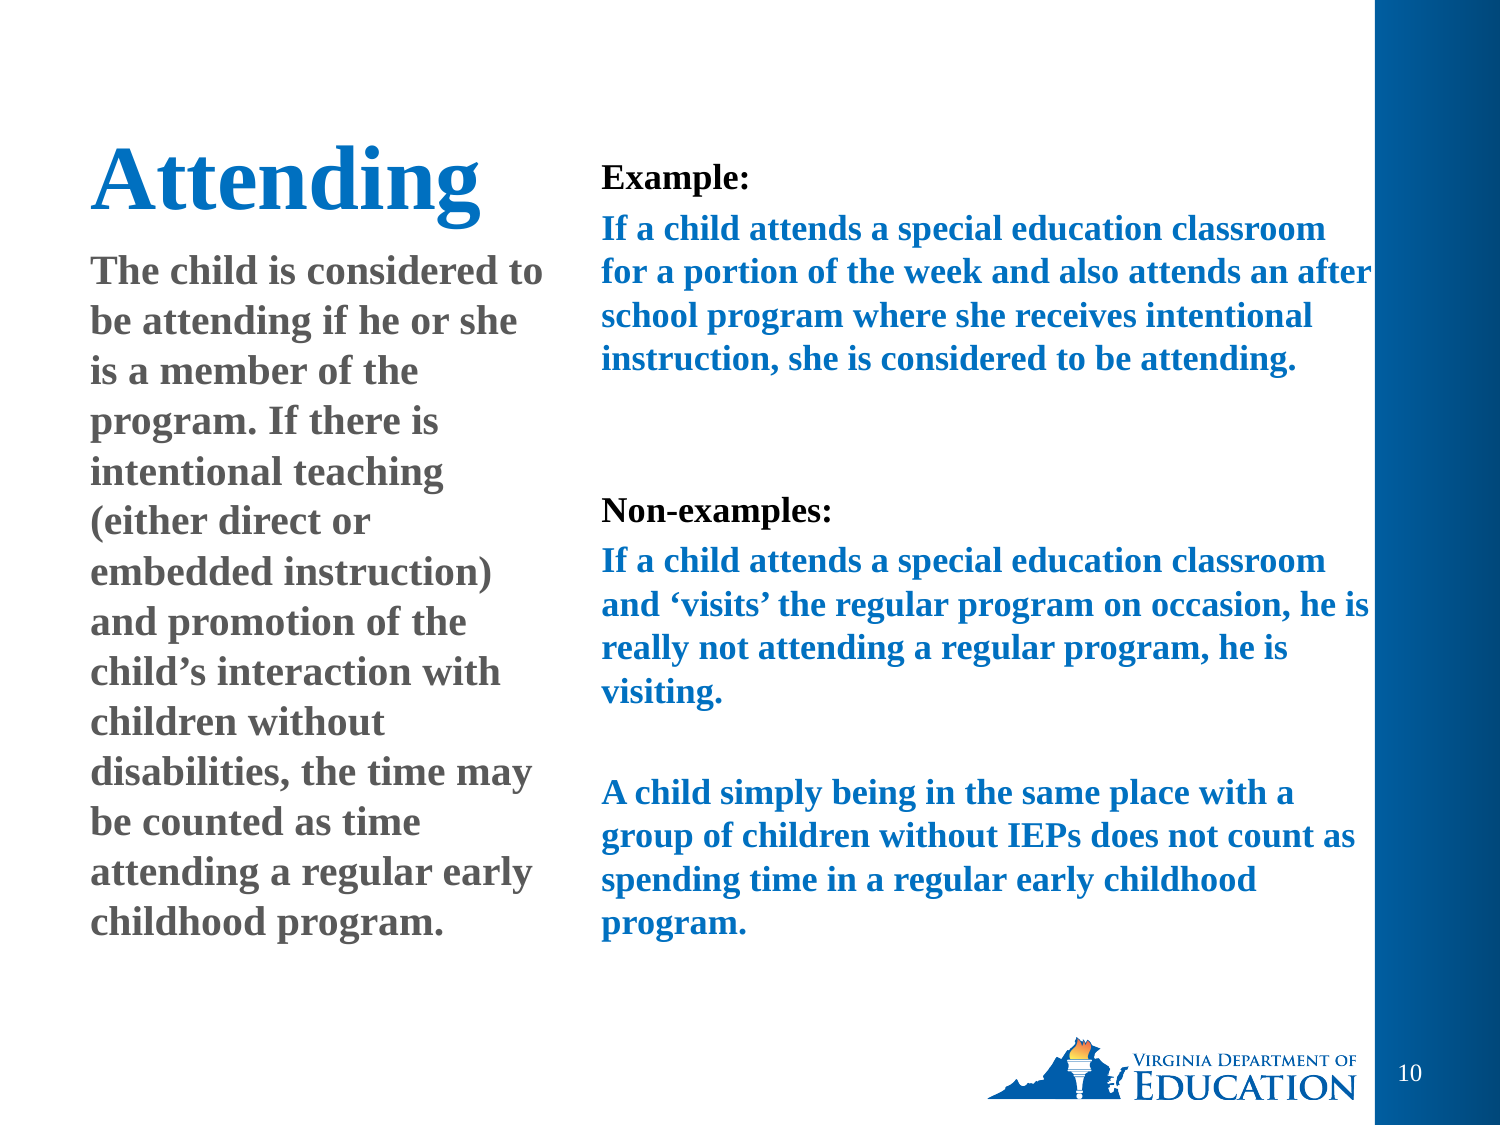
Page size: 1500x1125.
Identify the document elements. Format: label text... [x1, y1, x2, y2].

list The child is considered to be attending if he or she is a member of the program. If there is intentional teaching (either direct or embedded instruction) and promotion of the child’s interaction with children without disabilities, the time may be counted as time attending a regular early childhood program. [75, 235, 569, 1005]
slide_number 10 [1374, 1042, 1438, 1100]
title Attending [75, 44, 569, 235]
picture [987, 1037, 1357, 1100]
list Example: If a child attends a special education classroom for a portion of the week and also attends an after school program where she receives intentional instruction, she is considered to be attending. Non-examples: If a child attends a special education classroom and ‘visits’ the regular program on occasion, he is really not attending a regular program, he is visiting. A child simply being in the same place with a group of children without IEPs does not count as spending time in a regular early childhood program. [586, 44, 1388, 1005]
